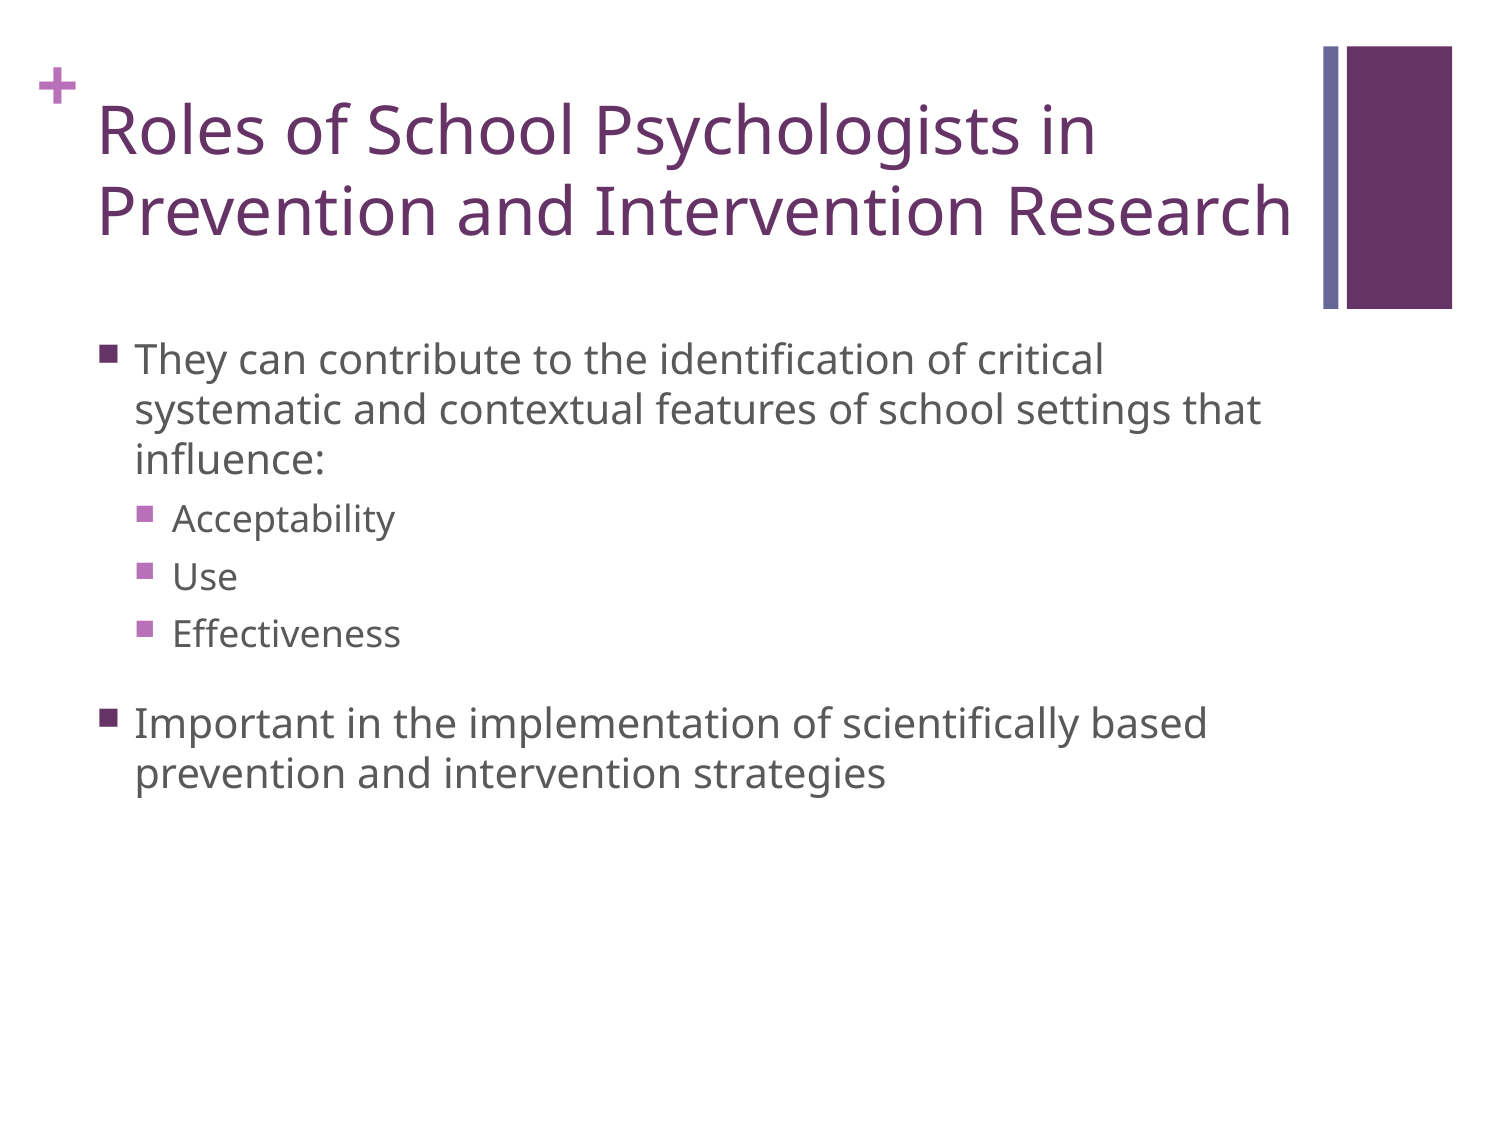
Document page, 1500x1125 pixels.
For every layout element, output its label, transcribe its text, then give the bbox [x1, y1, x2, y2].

list They can contribute to the identification of critical systematic and contextual features of school settings that influence: Acceptability Use Effectiveness Important in the implementation of scientifically based prevention and intervention strategies [81, 324, 1322, 1005]
title Roles of School Psychologists in Prevention and Intervention Research [81, 79, 1322, 263]
